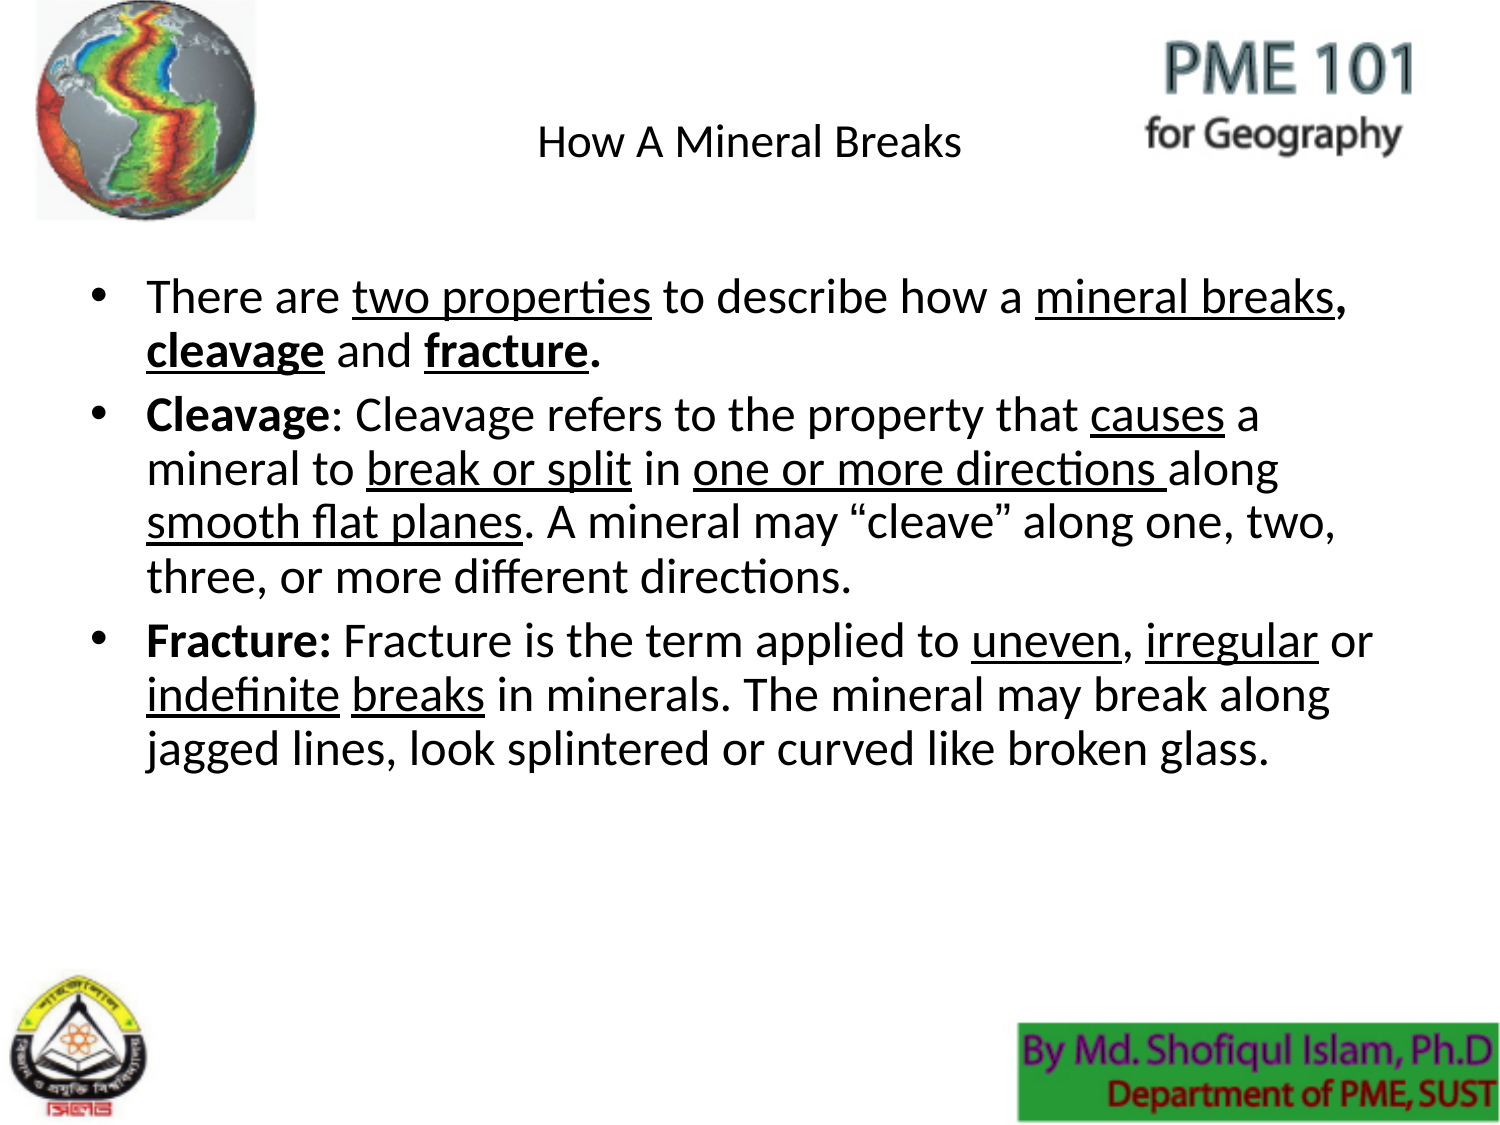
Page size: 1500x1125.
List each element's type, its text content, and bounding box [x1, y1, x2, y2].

title How A Mineral Breaks [75, 45, 1425, 233]
list There are two properties to describe how a mineral breaks, cleavage and fracture. Cleavage: Cleavage refers to the property that causes a mineral to break or split in one or more directions along smooth flat planes. A mineral may “cleave” along one, two, three, or more different directions. Fracture: Fracture is the term applied to uneven, irregular or indefinite breaks in minerals. The mineral may break along jagged lines, look splintered or curved like broken glass. [75, 262, 1425, 1005]
picture [0, 0, 1500, 1125]
